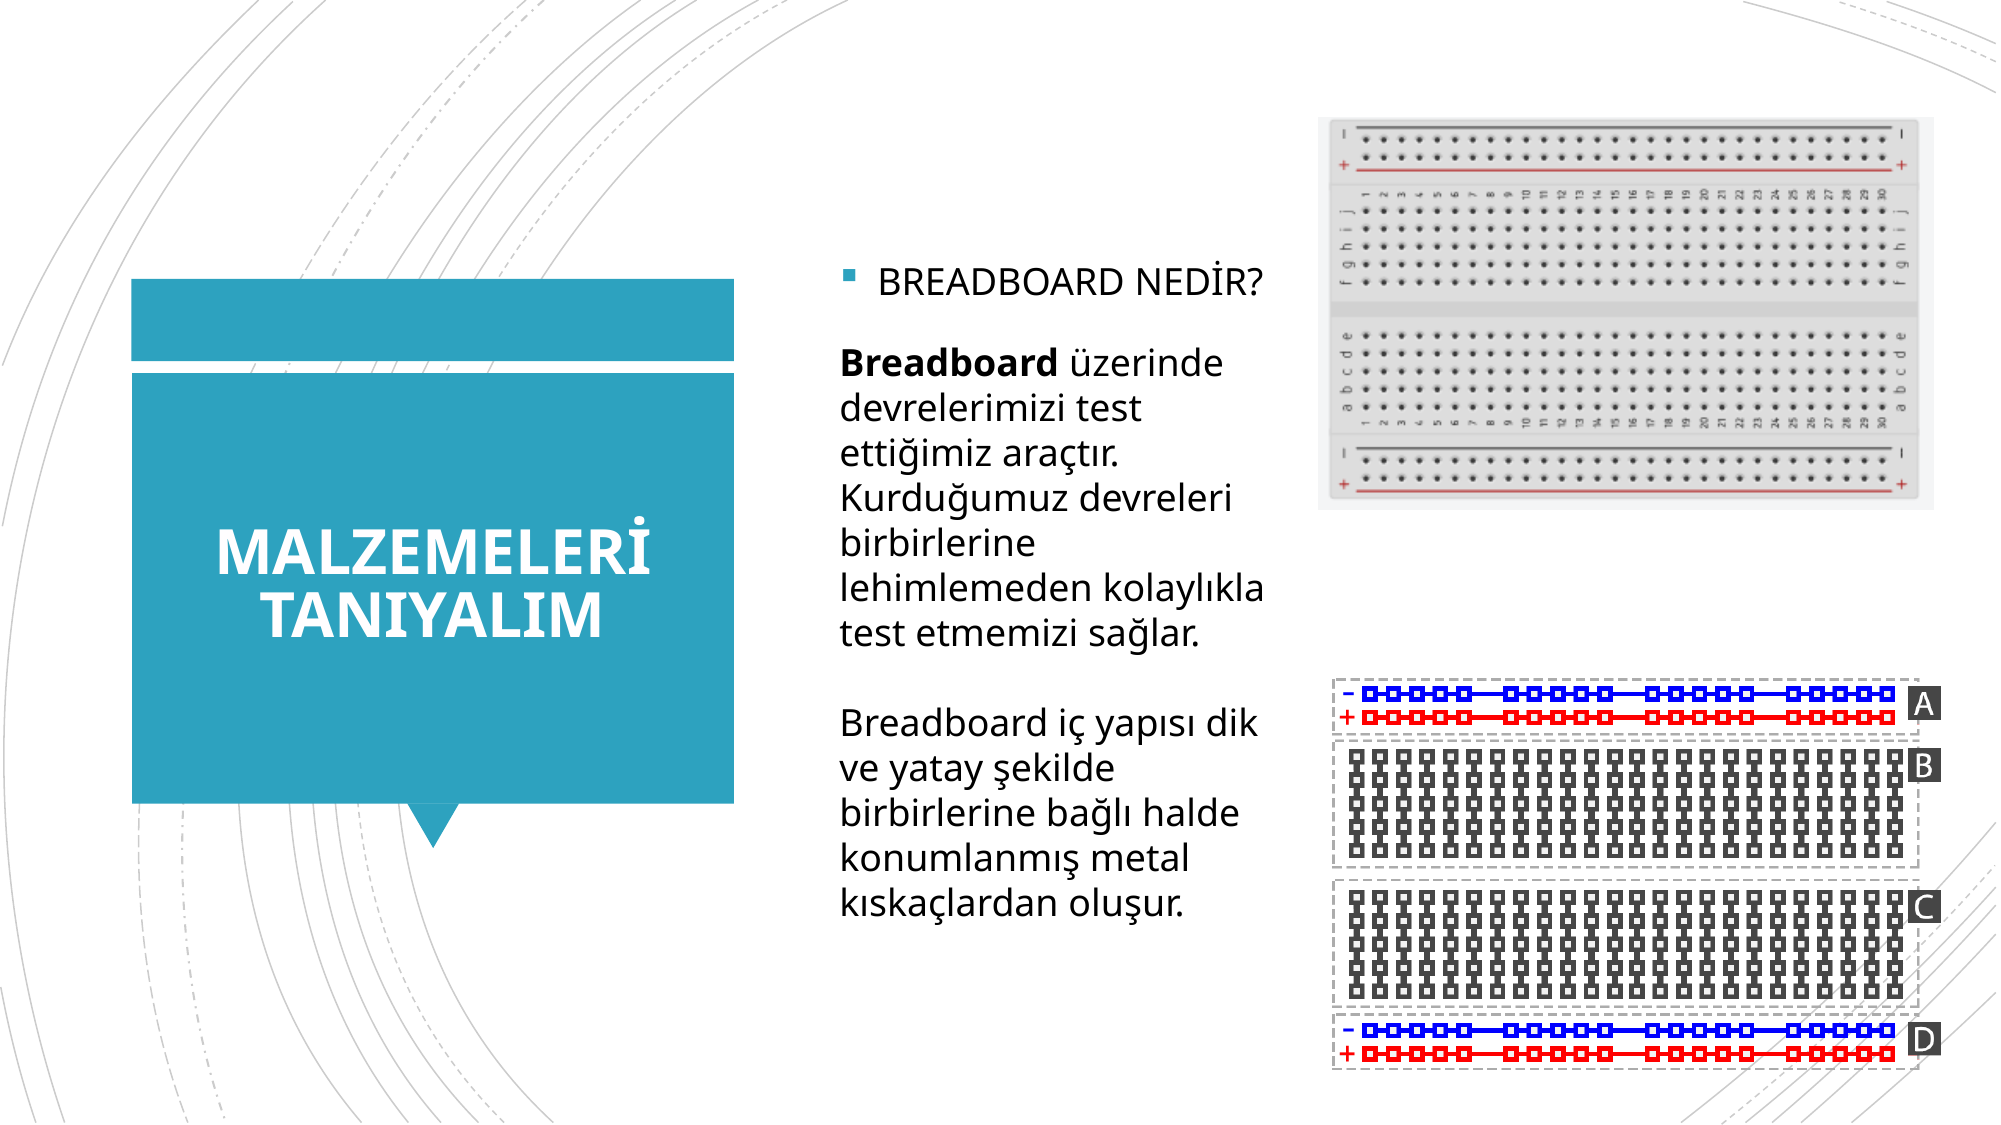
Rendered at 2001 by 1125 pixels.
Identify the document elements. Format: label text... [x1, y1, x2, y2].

picture [1317, 117, 1934, 511]
title MALZEMELERİ TANIYALIM [145, 385, 720, 789]
picture [1332, 677, 1941, 1070]
list BREADBOARD NEDİR? [824, 40, 1920, 587]
text_box Breadboard üzerinde devrelerimizi test ettiğimiz araçtır. Kurduğumuz devreleri birbirlerine lehimlemeden kolaylıkla test etmemizi sağlar. Breadboard iç yapısı dik ve yatay şekilde birbirlerine bağlı halde konumlanmış metal kıskaçlardan oluşur. [824, 331, 1304, 931]
